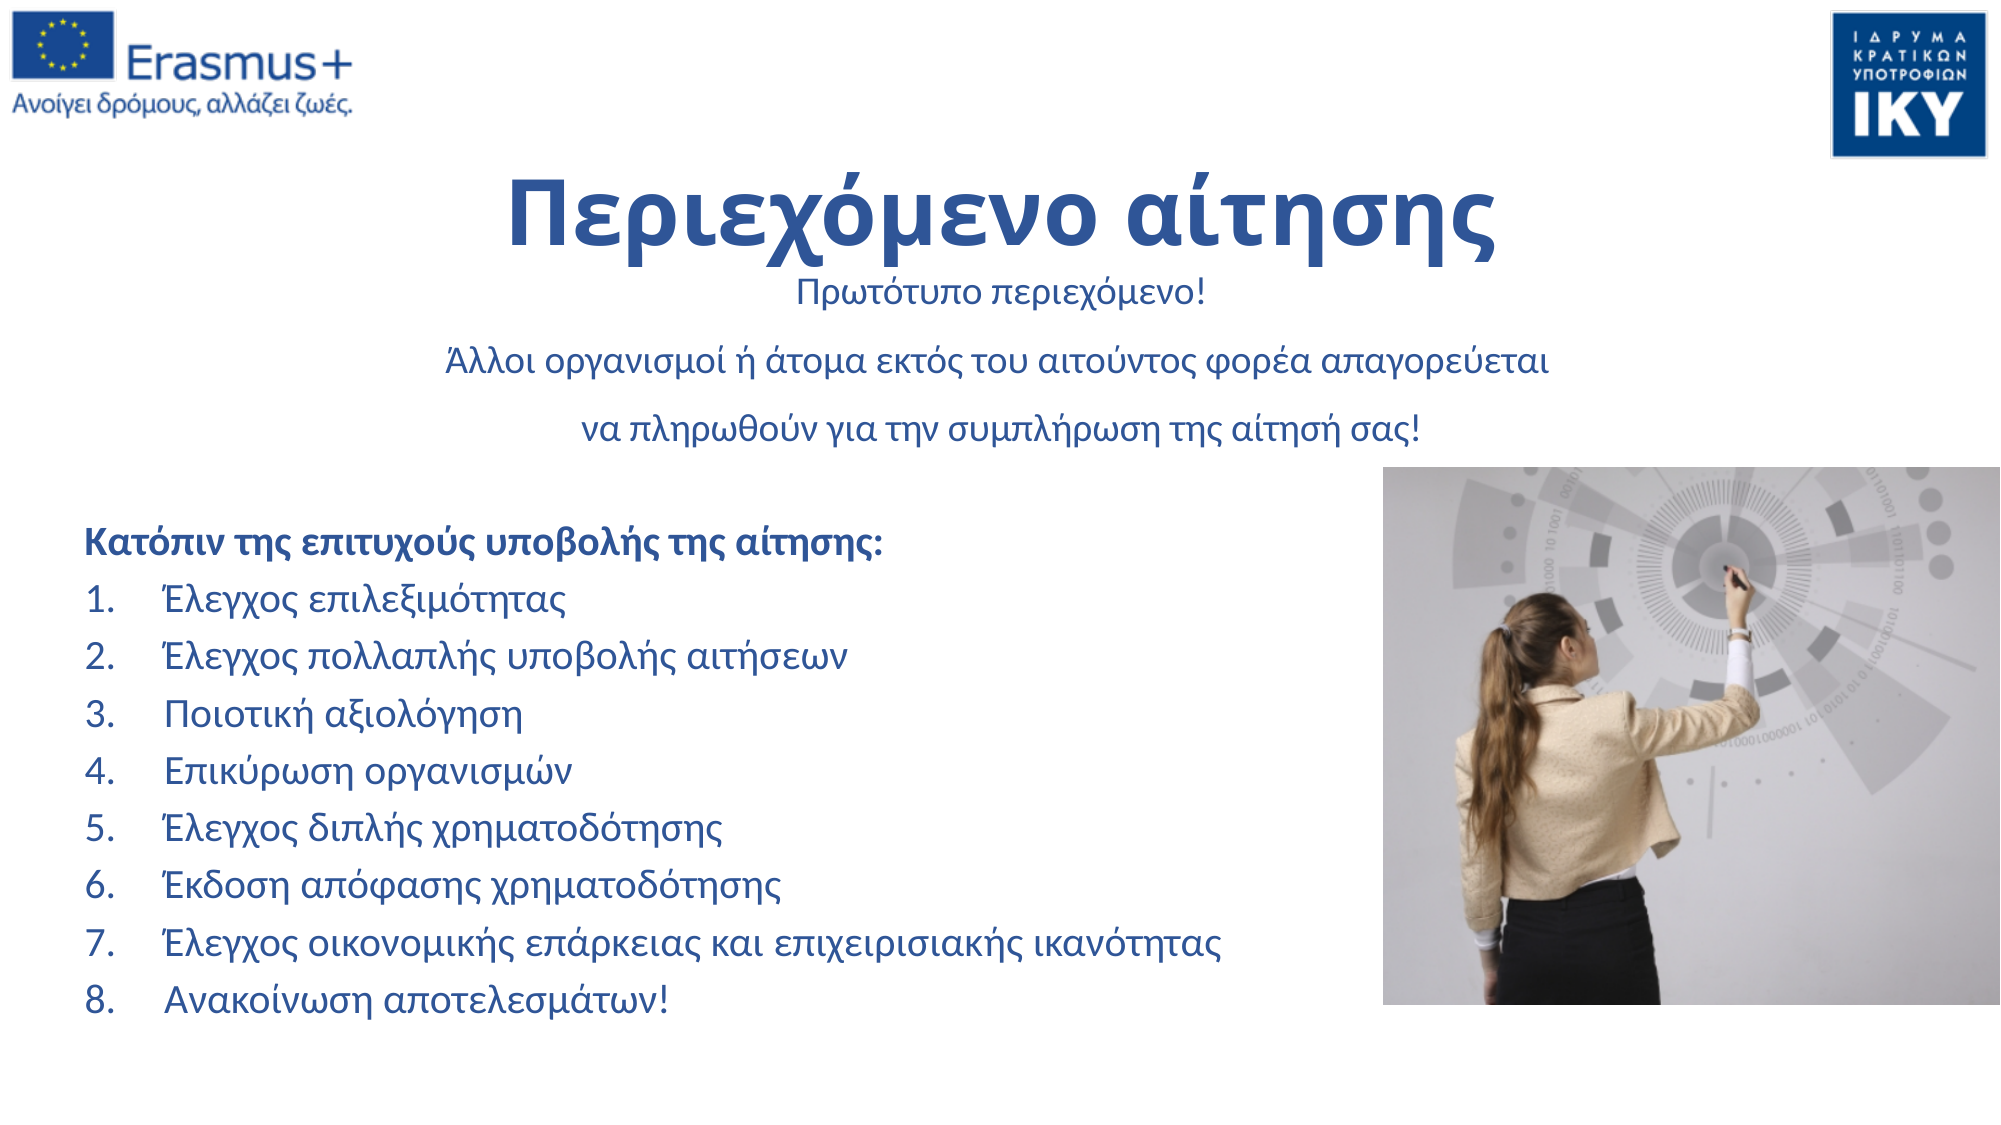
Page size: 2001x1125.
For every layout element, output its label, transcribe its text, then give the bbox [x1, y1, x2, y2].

picture [0, 0, 383, 143]
picture [1383, 467, 2000, 1005]
title Περιεχόμενο αίτησης [137, 59, 1863, 248]
list Πρωτότυπο περιεχόμενο! Άλλοι οργανισμοί ή άτομα εκτός του αιτούντος φορέα απαγορεύεται να πληρωθούν για την συμπλήρωση της αίτησή σας! Κατόπιν της επιτυχούς υποβολής της αίτησης: Έλεγχος επιλεξιμότητας Έλεγχος πολλαπλής υποβολής αιτήσεων Ποιοτική αξιολόγηση Επικύρωση οργανισμών Έλεγχος διπλής χρηματοδότησης Έκδοση απόφασης χρηματοδότησης Έλεγχος οικονομικής επάρκειας και επιχειρισιακής ικανότητας Ανακοίνωση αποτελεσμάτων! [69, 248, 1935, 1034]
picture [1828, 8, 1991, 162]
